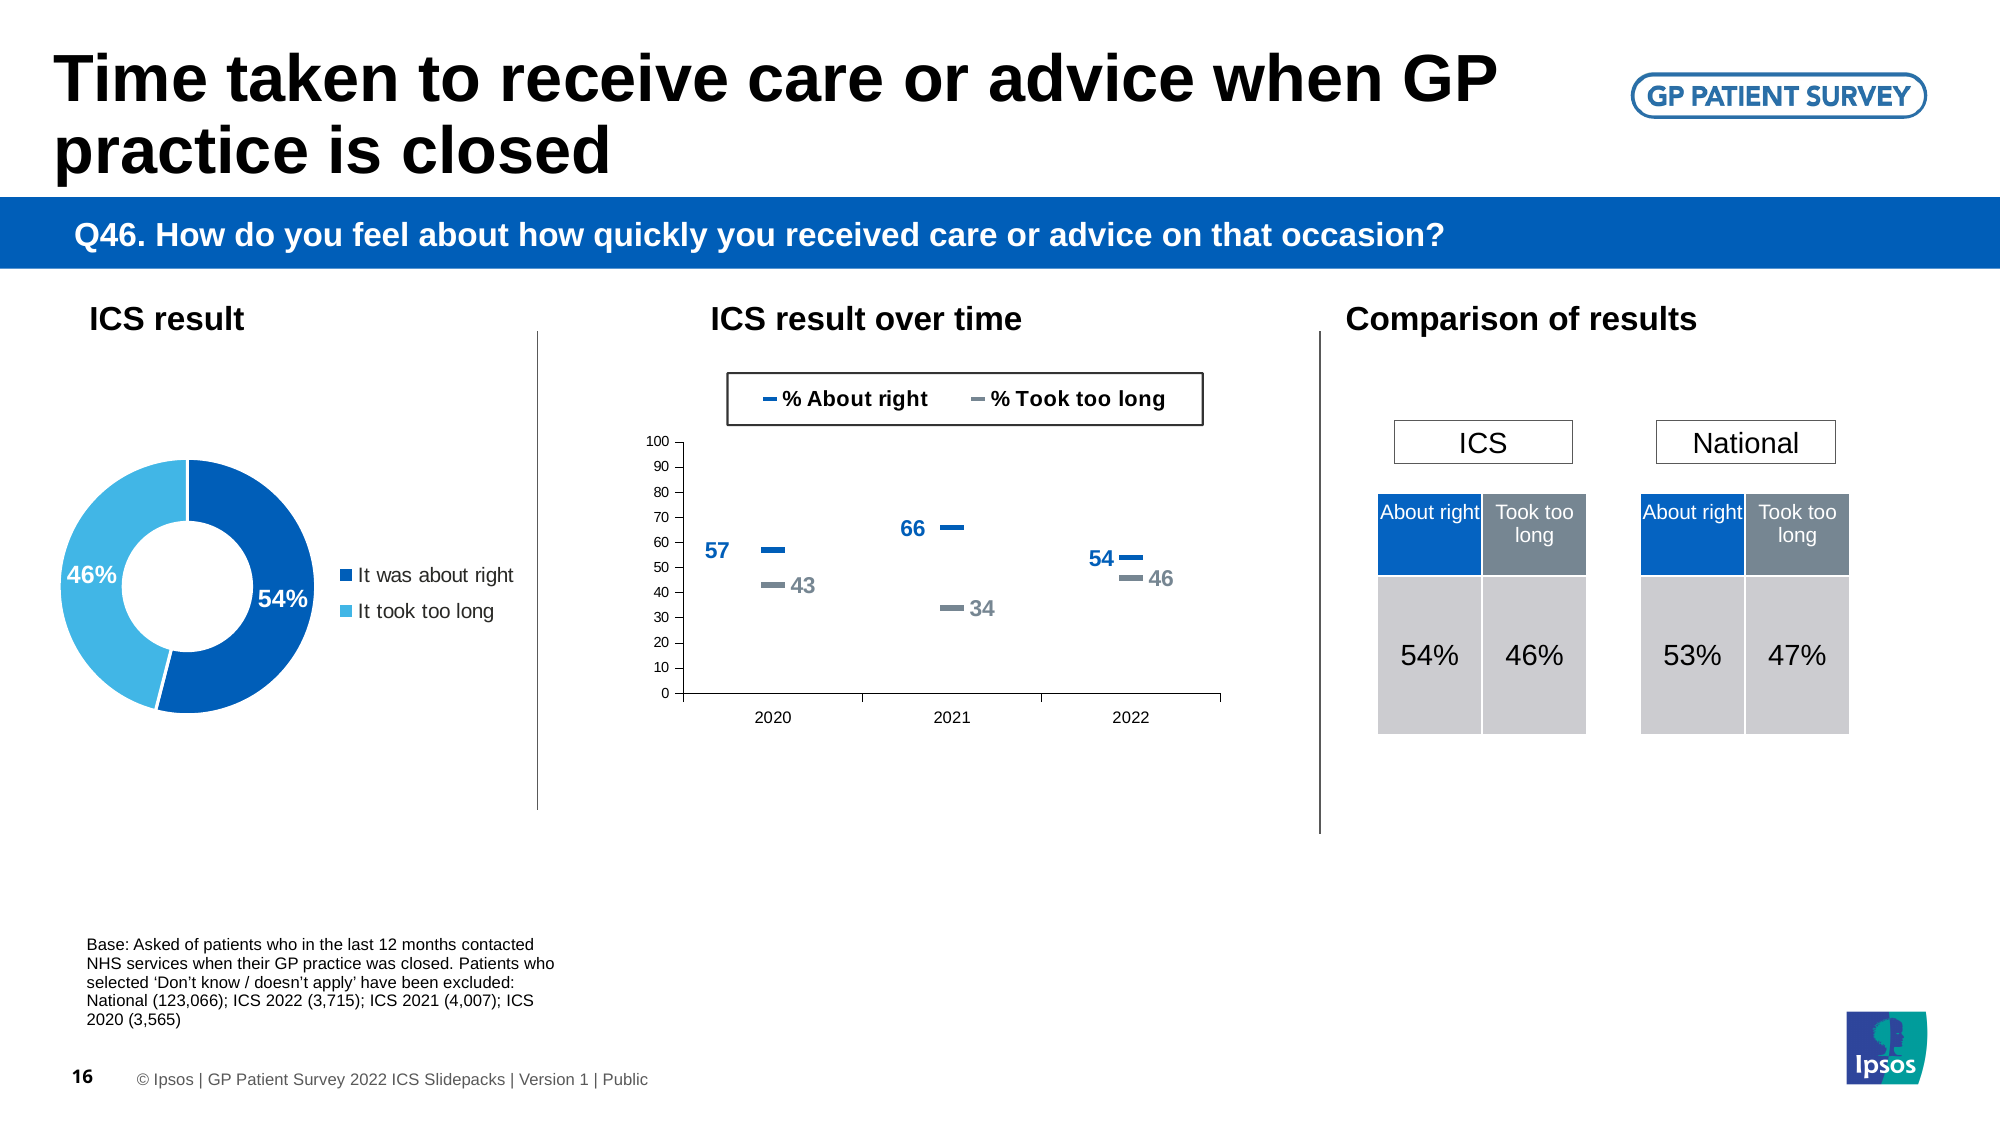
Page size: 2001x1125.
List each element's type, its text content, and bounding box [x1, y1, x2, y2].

table_header Took too long [1746, 494, 1849, 575]
chart [9, 368, 570, 884]
table_header Took too long [1483, 494, 1586, 575]
text_box ICS result over time [710, 297, 1107, 338]
picture [1846, 1011, 1928, 1085]
title Time taken to receive care or advice when GP practice is closed [53, 43, 1630, 171]
text_box National [1656, 420, 1836, 464]
text_box ICS result [89, 297, 443, 338]
text_box Q46. How do you feel about how quickly you received care or advice on that occasion? [0, 197, 2000, 269]
table_header About right [1641, 494, 1744, 575]
table_cell 47% [1746, 577, 1849, 734]
table_header Base: Asked of patients who in the last 12 months contacted NHS services when their GP practice was closed. Patients who selected ‘Don’t know / doesn’t apply’ have been excluded: National (123,066); ICS 2022 (3,715); ICS 2021 (4,007); ICS 2020 (3,565) [72, 928, 583, 1043]
picture [1630, 72, 1928, 119]
table_header About right [1378, 494, 1481, 575]
table_cell 54% [1378, 577, 1481, 734]
text_box ICS [1394, 420, 1573, 464]
slide_number 16 [71, 1030, 122, 1090]
table_cell 46% [1483, 577, 1586, 734]
text_box Comparison of results [1345, 297, 1836, 338]
chart [595, 352, 1284, 788]
table_cell 53% [1641, 577, 1744, 734]
